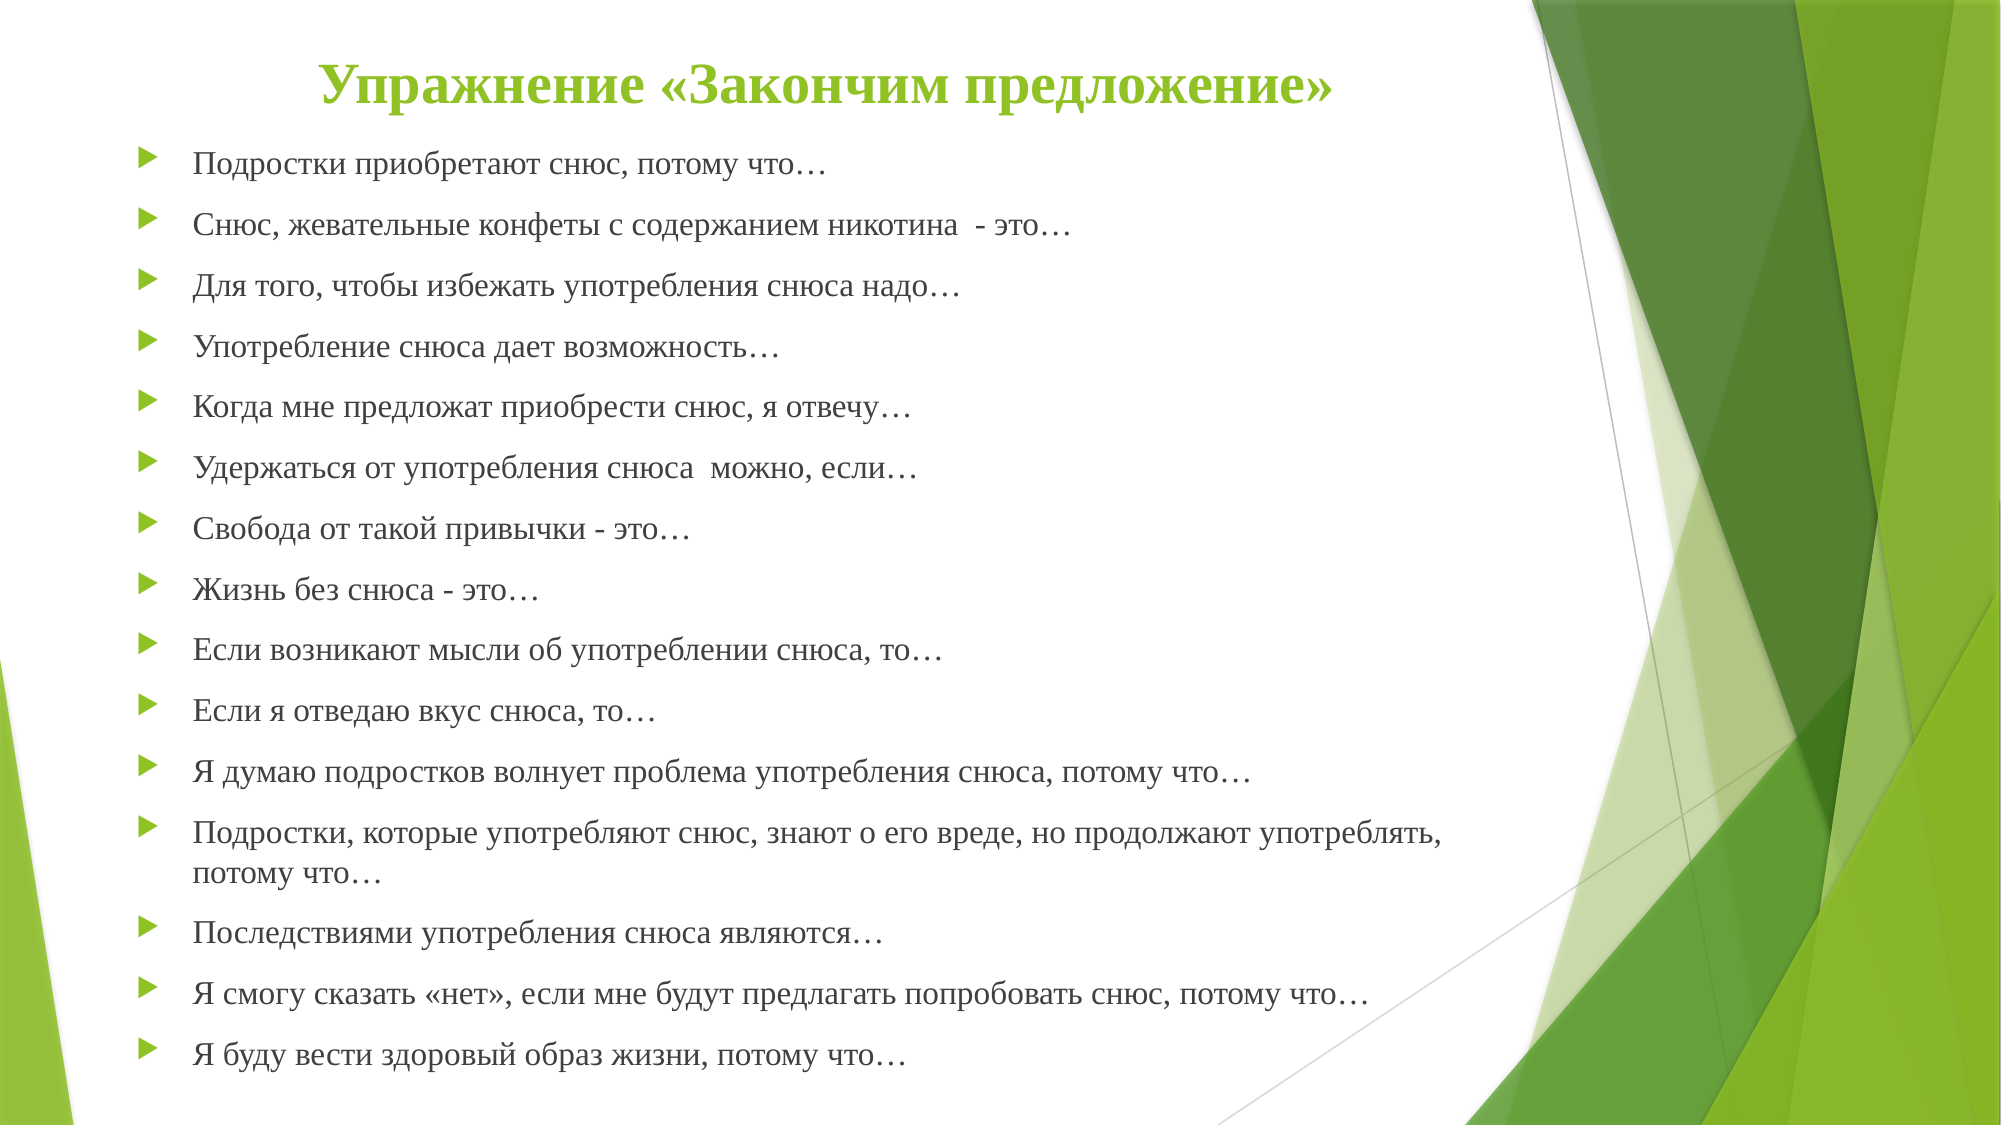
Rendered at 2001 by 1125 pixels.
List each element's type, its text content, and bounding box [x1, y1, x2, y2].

title Упражнение «Закончим предложение» [121, 38, 1532, 133]
list Подростки приобретают снюс, потому что… Снюс, жевательные конфеты с содержанием никотина - это… Для того, чтобы избежать употребления снюса надо… Употребление снюса дает возможность… Когда мне предложат приобрести снюс, я отвечу… Удержаться от употребления снюса можно, если… Свобода от такой привычки - это… Жизнь без снюса - это… Если возникают мысли об употреблении снюса, то… Если я отведаю вкус снюса, то… Я думаю подростков волнует проблема употребления снюса, потому что… Подростки, которые употребляют снюс, знают о его вреде, но продолжают употреблять, потому что… Последствиями употребления снюса являются… Я смогу сказать «нет», если мне будут предлагать попробовать снюс, потому что… Я буду вести здоровый образ жизни, потому что… [121, 133, 1532, 1125]
